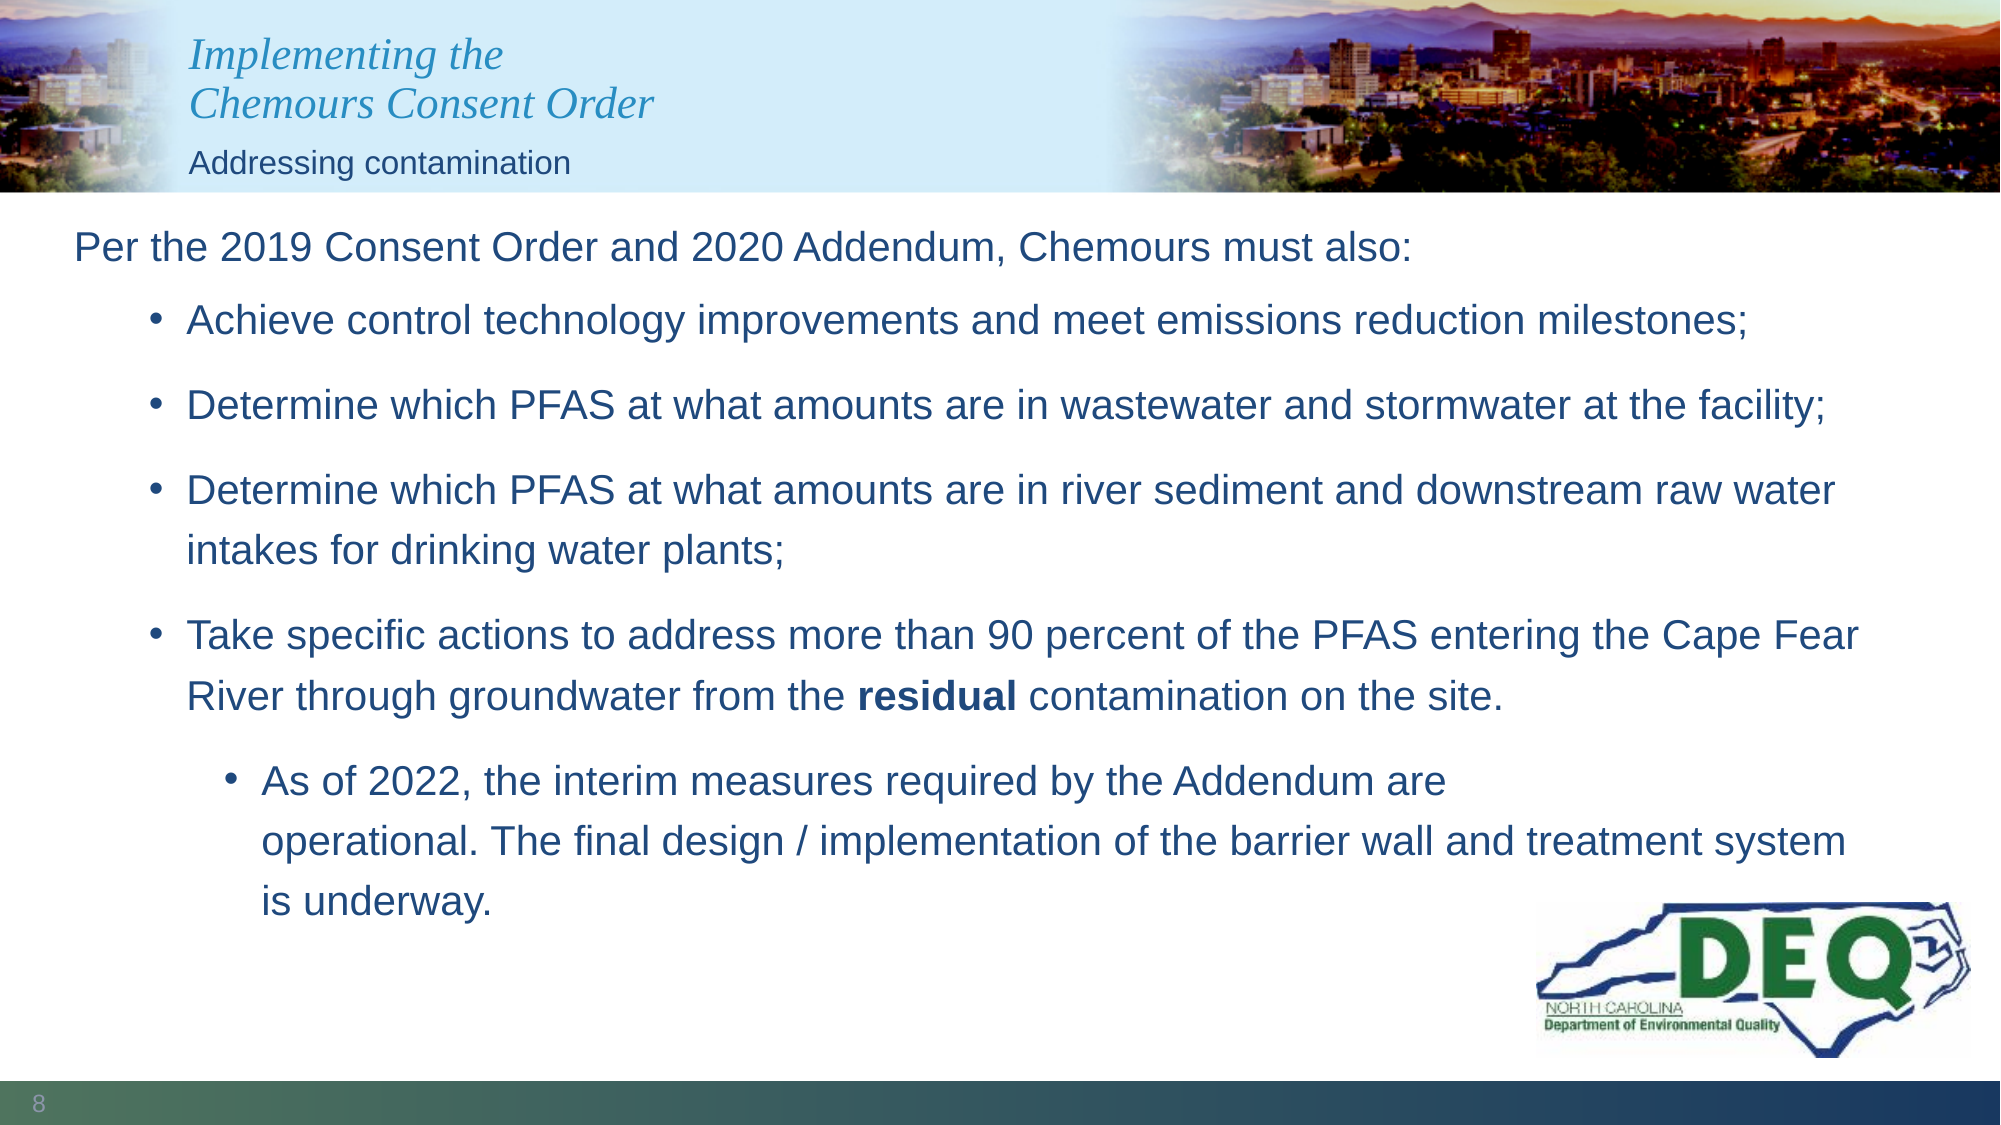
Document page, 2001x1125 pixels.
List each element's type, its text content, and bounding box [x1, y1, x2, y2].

picture [0, 0, 2000, 219]
picture [1536, 902, 1971, 1058]
subtitle Addressing contamination [173, 133, 1163, 195]
list Per the 2019 Consent Order and 2020 Addendum, Chemours must also: Achieve control technology improvements and meet emissions reduction milestones; Determine which PFAS at what amounts are in wastewater and stormwater at the facility; Determine which PFAS at what amounts are in river sediment and downstream raw water intakes for drinking water plants; Take specific actions to address more than 90 percent of the PFAS entering the Cape Fear River through groundwater from the residual contamination on the site. As of 2022, the interim measures required by the Addendum are operational. The final design / implementation of the barrier wall and treatment system is underway. [58, 217, 1908, 1034]
title Implementing the Chemours Consent Order [173, 22, 1163, 133]
slide_number 8 [17, 1091, 468, 1114]
